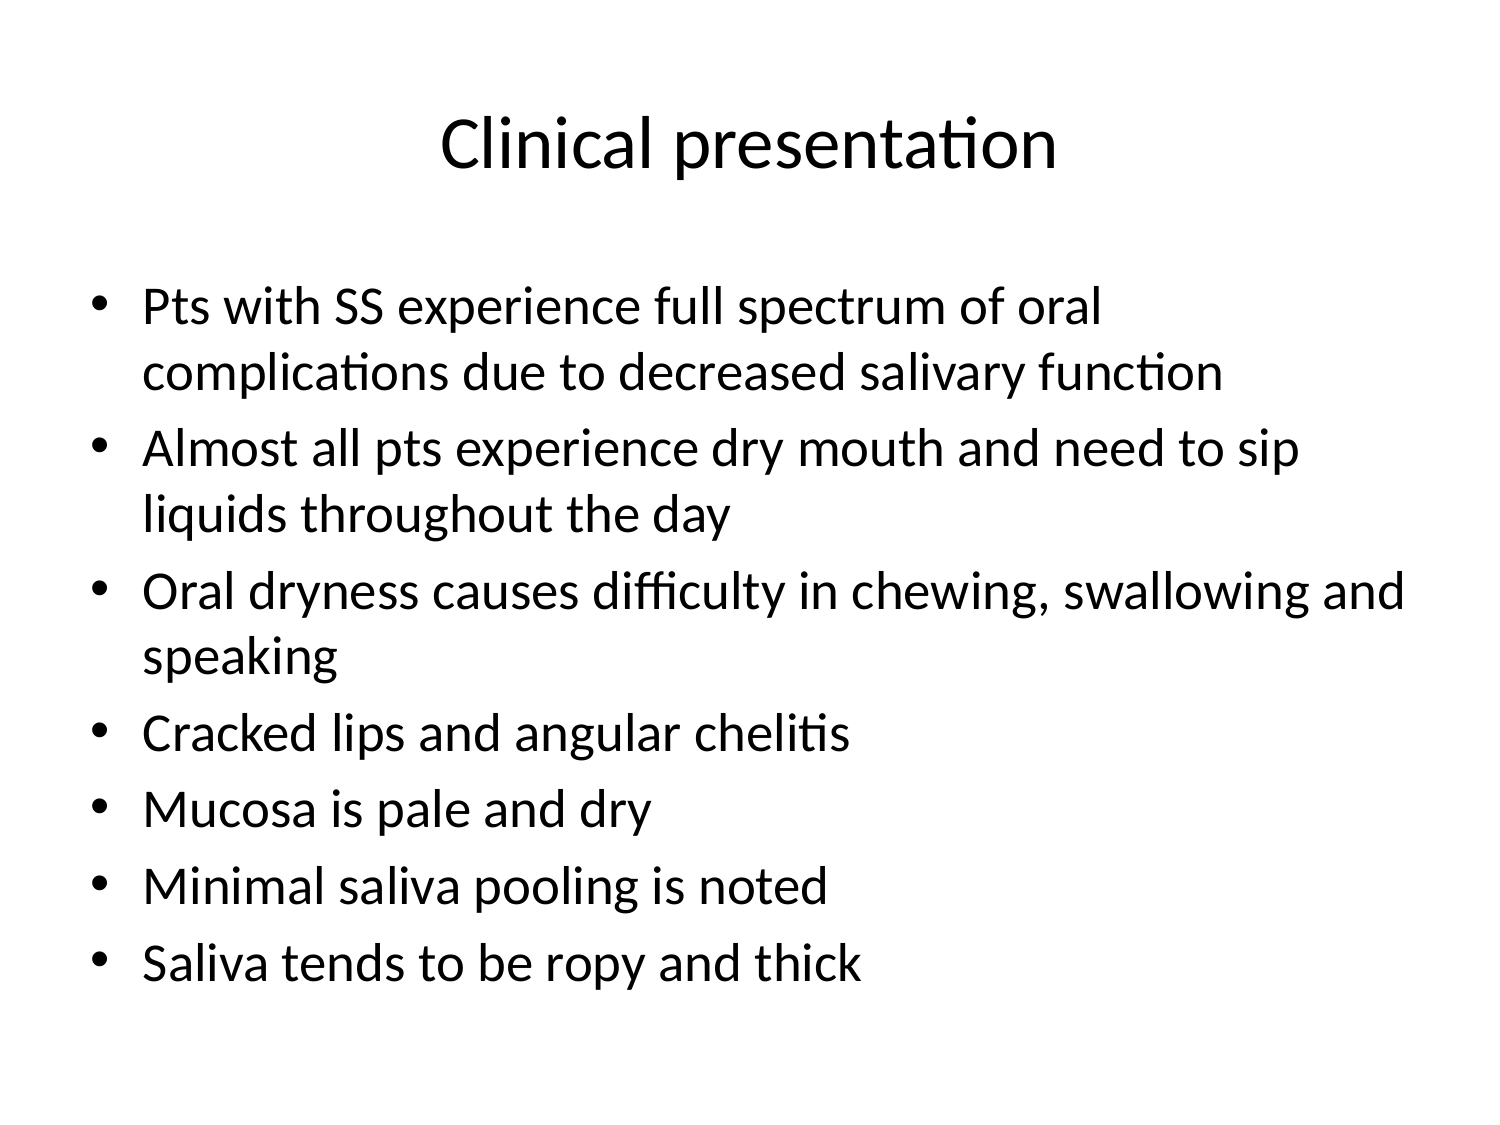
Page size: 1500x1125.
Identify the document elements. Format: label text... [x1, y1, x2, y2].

list Pts with SS experience full spectrum of oral complications due to decreased salivary function Almost all pts experience dry mouth and need to sip liquids throughout the day Oral dryness causes difficulty in chewing, swallowing and speaking Cracked lips and angular chelitis Mucosa is pale and dry Minimal saliva pooling is noted Saliva tends to be ropy and thick [75, 262, 1425, 1005]
title Clinical presentation [75, 45, 1425, 233]
